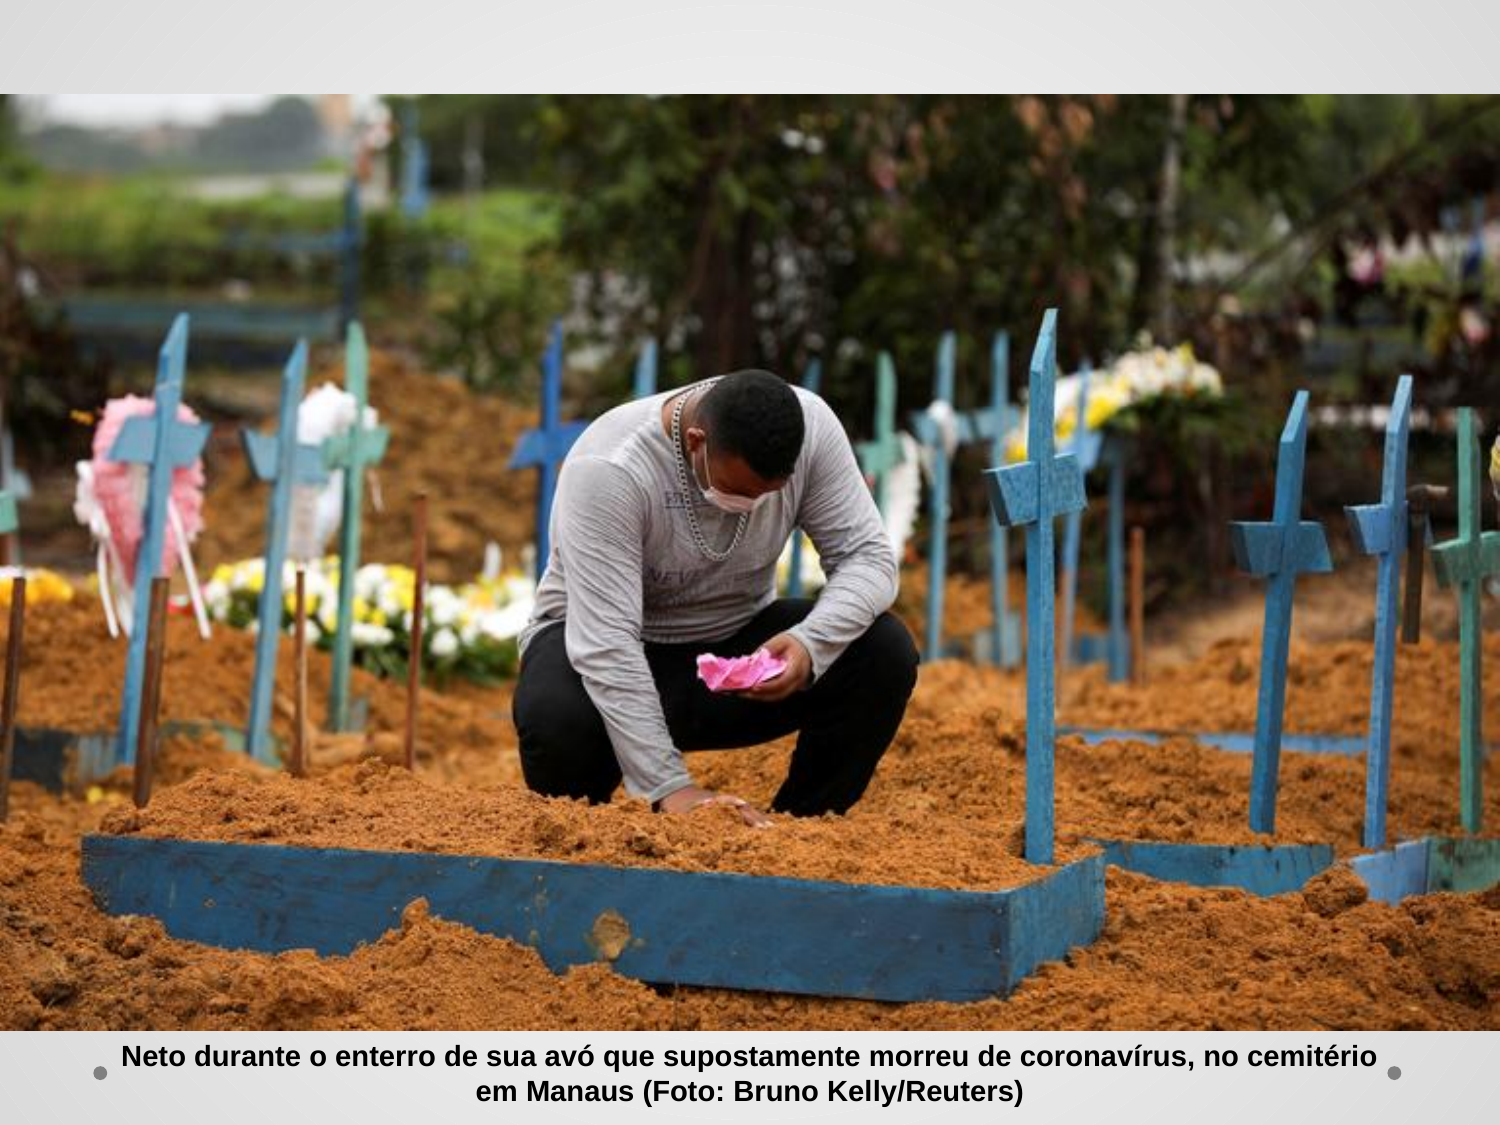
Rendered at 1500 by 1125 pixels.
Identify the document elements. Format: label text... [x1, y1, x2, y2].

text_box Neto durante o enterro de sua avó que supostamente morreu de coronavírus, no cemitério em Manaus (Foto: Bruno Kelly/Reuters) [82, 1039, 1418, 1115]
picture [0, 94, 1500, 1031]
